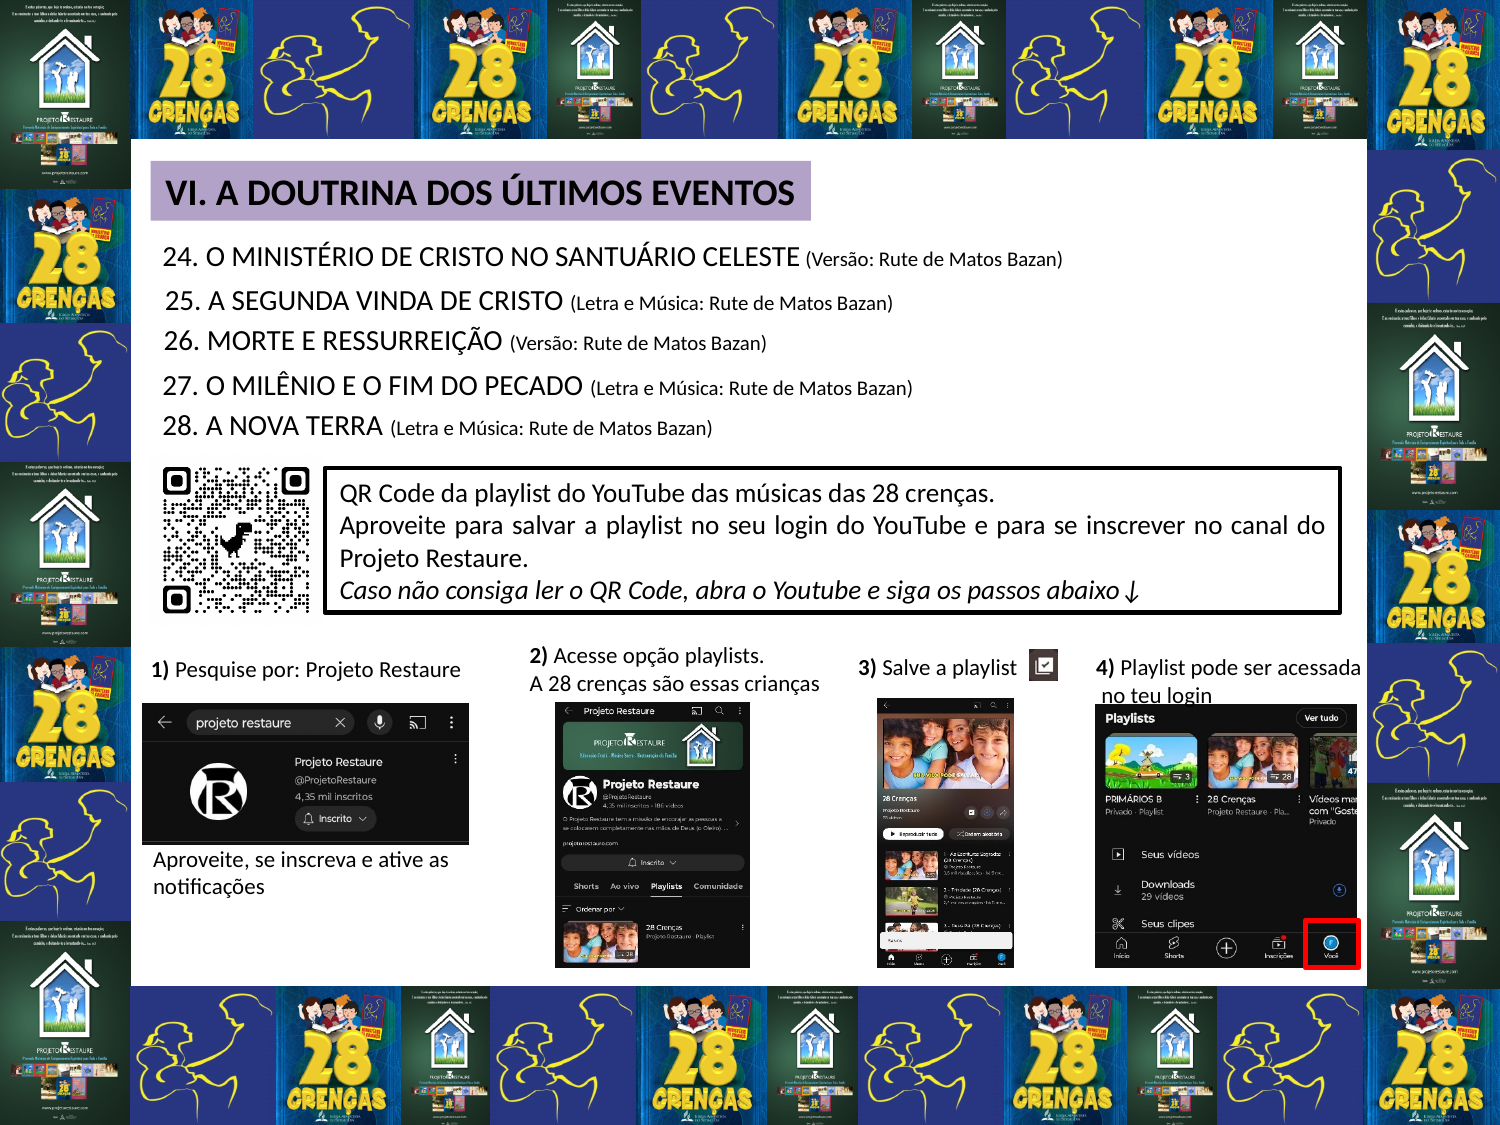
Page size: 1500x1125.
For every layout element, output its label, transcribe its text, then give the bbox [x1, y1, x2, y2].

text_box 3) Salve a playlist [843, 645, 1033, 688]
text_box 26. MORTE E RESSURREIÇÃO (Versão: Rute de Matos Bazan) [148, 313, 1000, 364]
text_box VI. A DOUTRINA DOS ÚLTIMOS EVENTOS [150, 160, 811, 221]
text_box 25. A SEGUNDA VINDA DE CRISTO (Letra e Música: Rute de Matos Bazan) [150, 273, 1001, 324]
text_box 1) Pesquise por: Projeto Restaure [136, 647, 482, 690]
text_box 4) Playlist pode ser acessada no teu login [1081, 645, 1361, 715]
text_box Aproveite, se inscreva e ative as notificações [138, 848, 470, 907]
text_box 24. O MINISTÉRIO DE CRISTO NO SANTUÁRIO CELESTE (Versão: Rute de Matos Bazan) [147, 229, 1093, 280]
picture [0, 0, 1500, 1125]
text_box 28. A NOVA TERRA (Letra e Música: Rute de Matos Bazan) [147, 398, 998, 449]
text_box 2) Acesse opção playlists. A 28 crenças são essas crianças [514, 633, 836, 703]
text_box QR Code da playlist do YouTube das músicas das 28 crenças. Aproveite para salvar a playlist no seu login do YouTube e para se inscrever no canal do Projeto Restaure. Caso não consiga ler o QR Code, abra o Youtube e siga os passos abaixo↓ [331, 467, 1341, 613]
text_box 27. O MILÊNIO E O FIM DO PECADO (Letra e Música: Rute de Matos Bazan) [147, 358, 998, 398]
